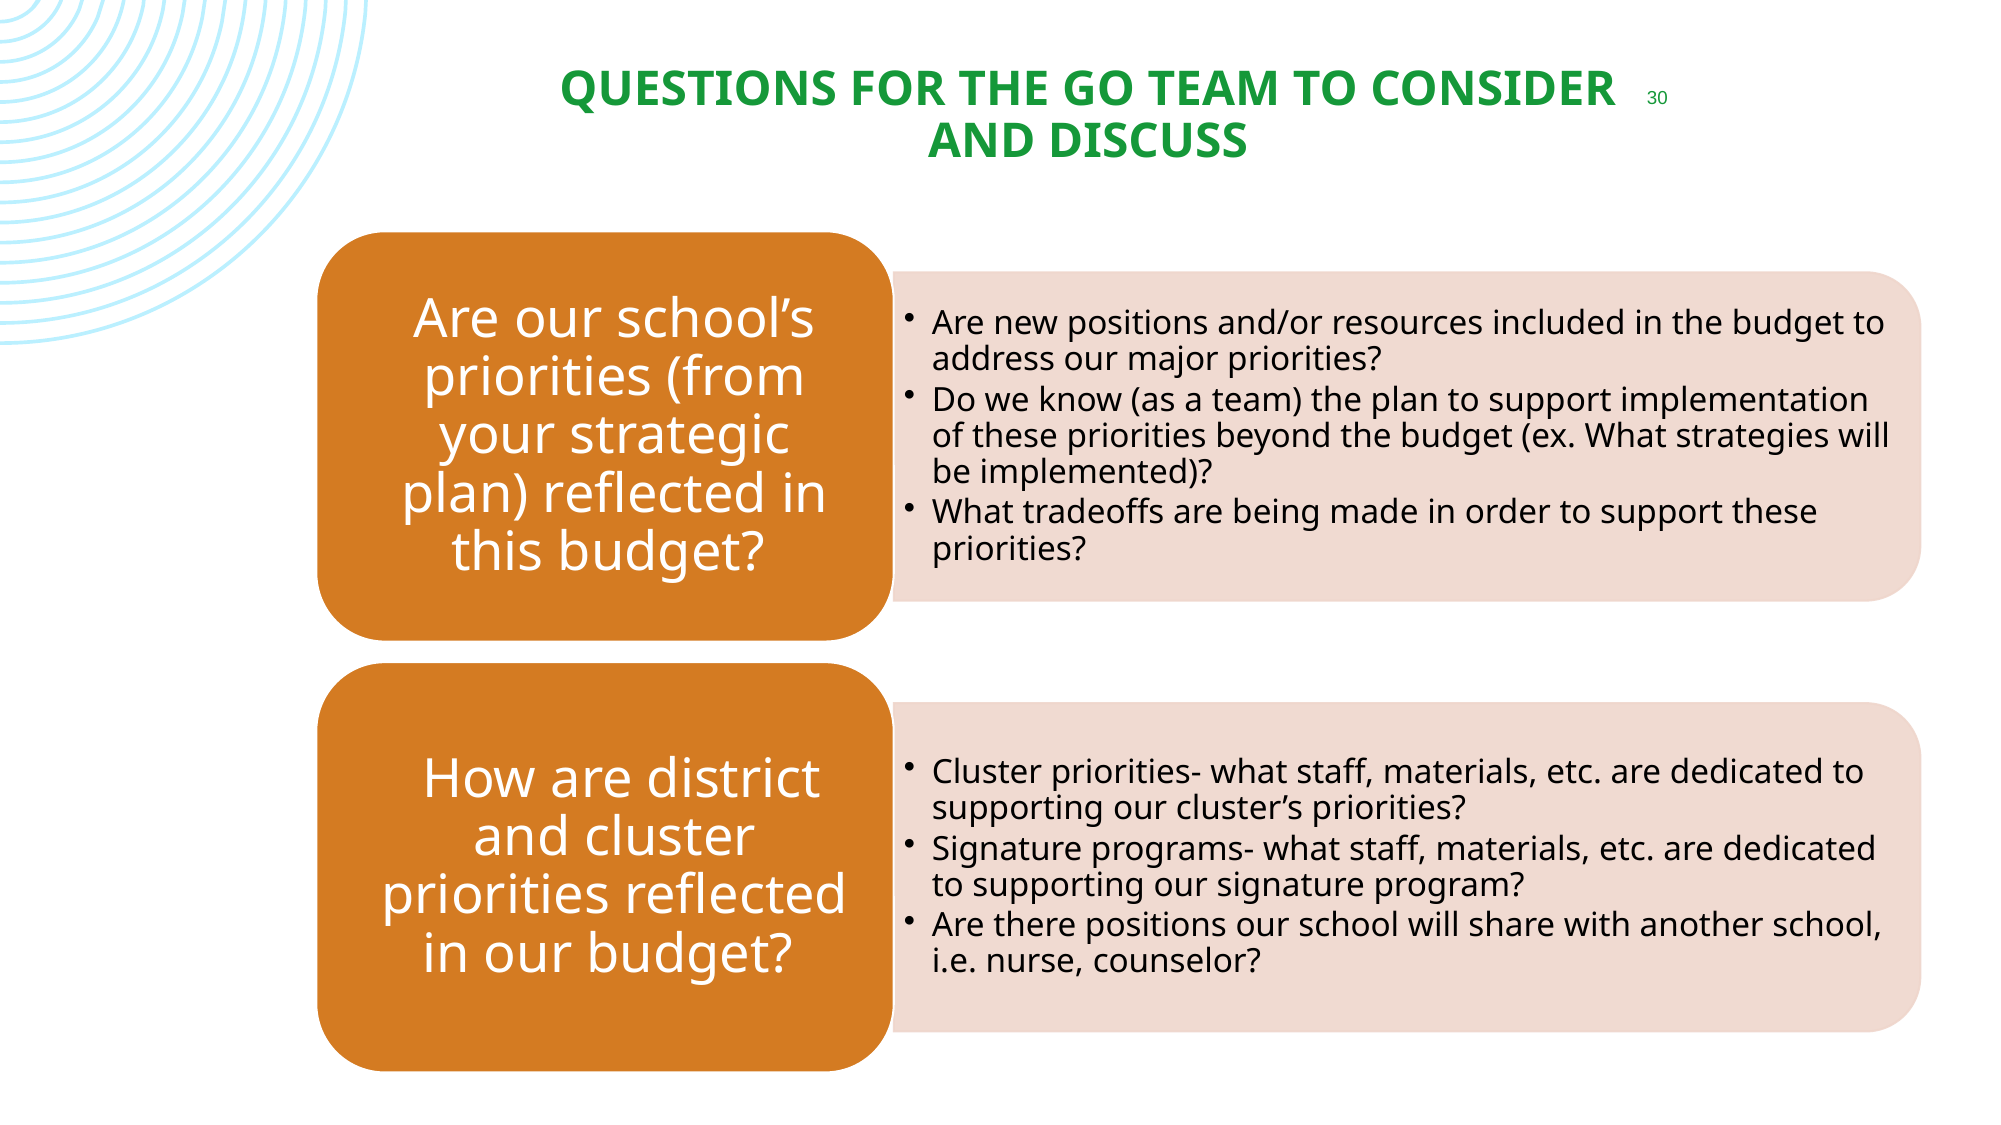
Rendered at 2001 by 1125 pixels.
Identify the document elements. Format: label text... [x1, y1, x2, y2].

slide_number 30 [1596, 75, 1719, 120]
title Questions for the GO Team to Consider and Discuss [520, 56, 1657, 183]
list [316, 231, 1921, 1073]
